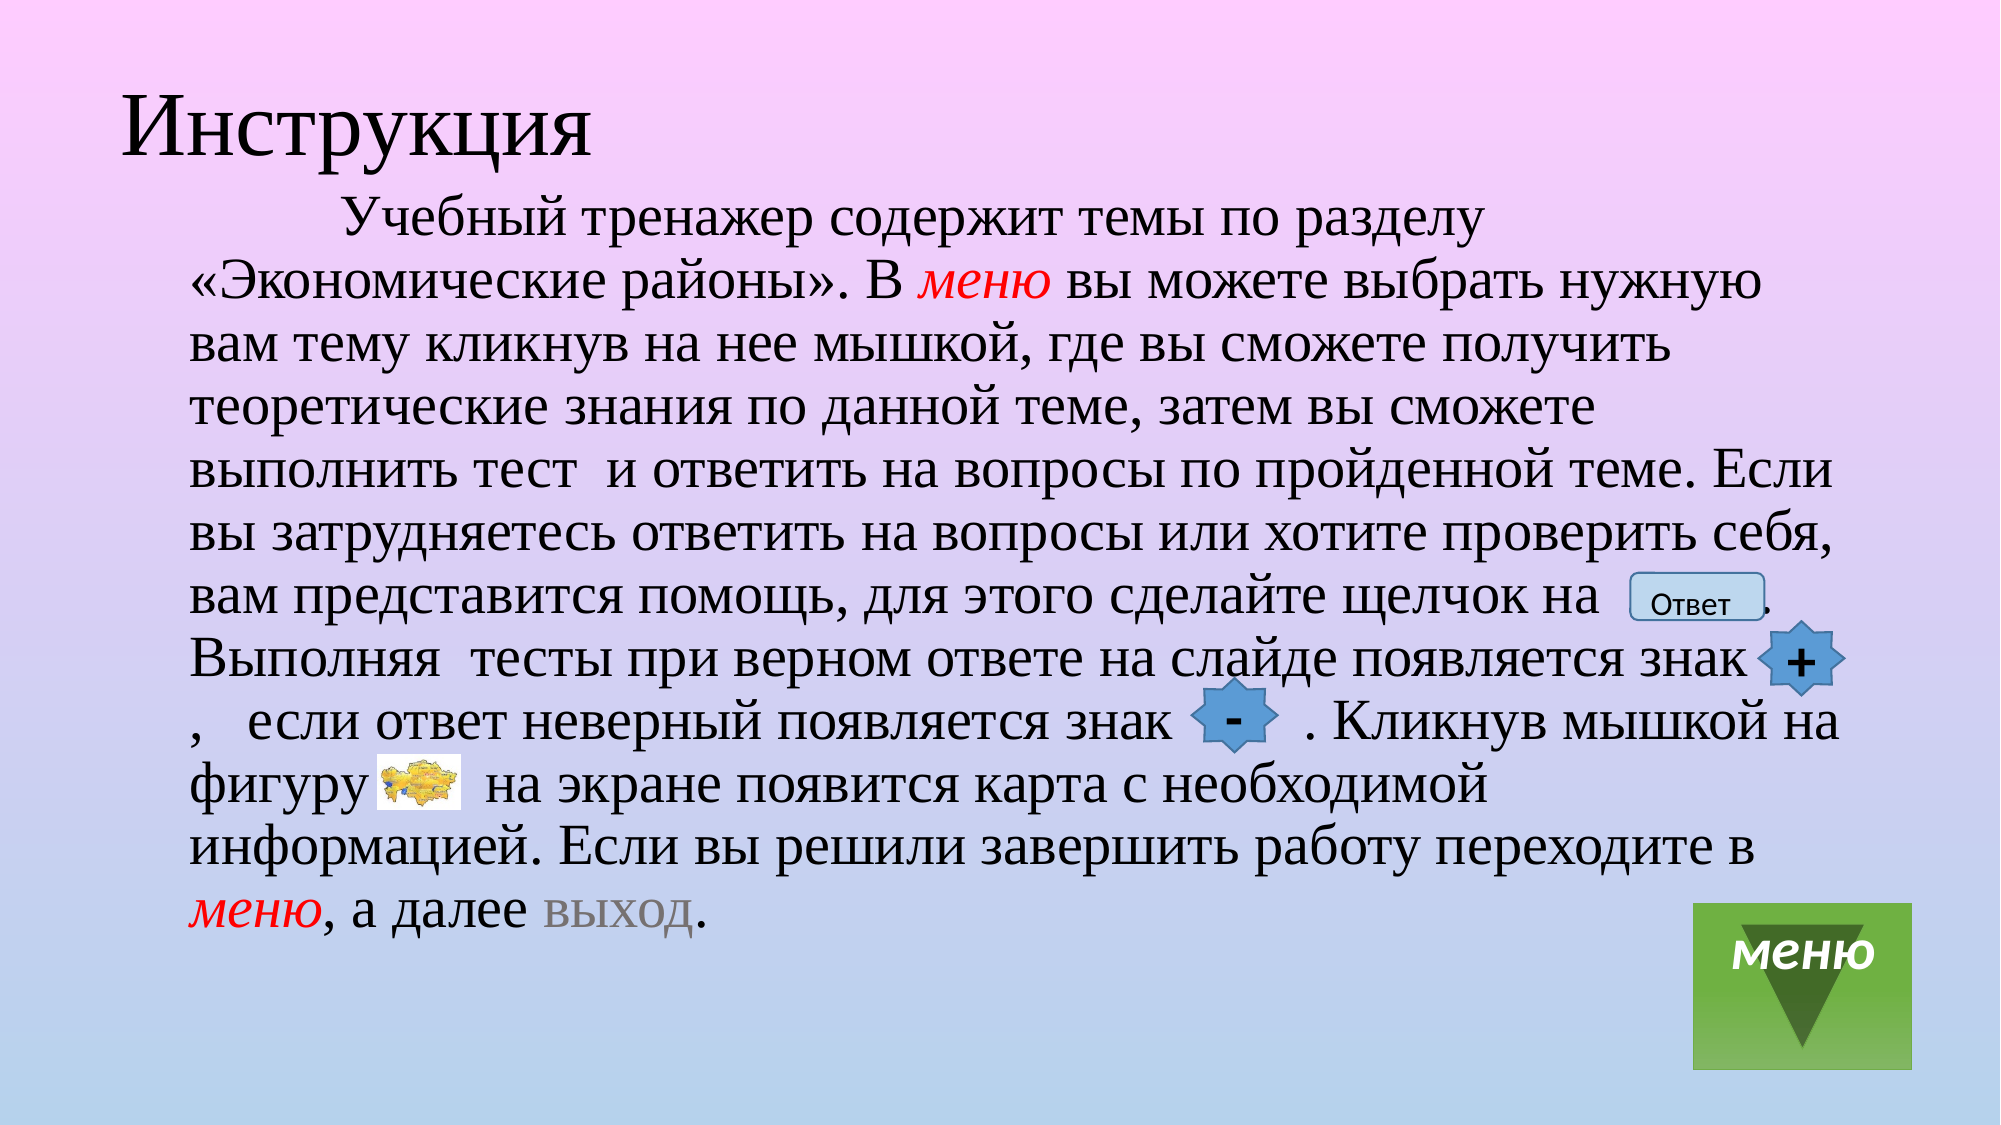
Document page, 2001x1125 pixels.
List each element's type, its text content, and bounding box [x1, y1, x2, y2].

picture [377, 754, 461, 810]
list Учебный тренажер содержит темы по разделу «Экономические районы». В меню вы можете выбрать нужную вам тему кликнув на нее мышкой, где вы сможете получить теоретические знания по данной теме, затем вы сможете выполнить тест и ответить на вопросы по пройденной теме. Если вы затрудняетесь ответить на вопросы или хотите проверить себя, вам представится помощь, для этого сделайте щелчок на . Выполняя тесты при верном ответе на слайде появляется знак , если ответ неверный появляется знак . Кликнув мышкой на фигуру на экране появится карта с необходимой информацией. Если вы решили завершить работу переходите в меню, а далее выход. [137, 177, 1863, 1014]
text_box - [1190, 676, 1280, 754]
text_box + [1756, 619, 1847, 697]
text_box Ответ [1629, 571, 1766, 622]
title Инструкция [105, 52, 1831, 199]
text_box меню [1693, 903, 1912, 1070]
